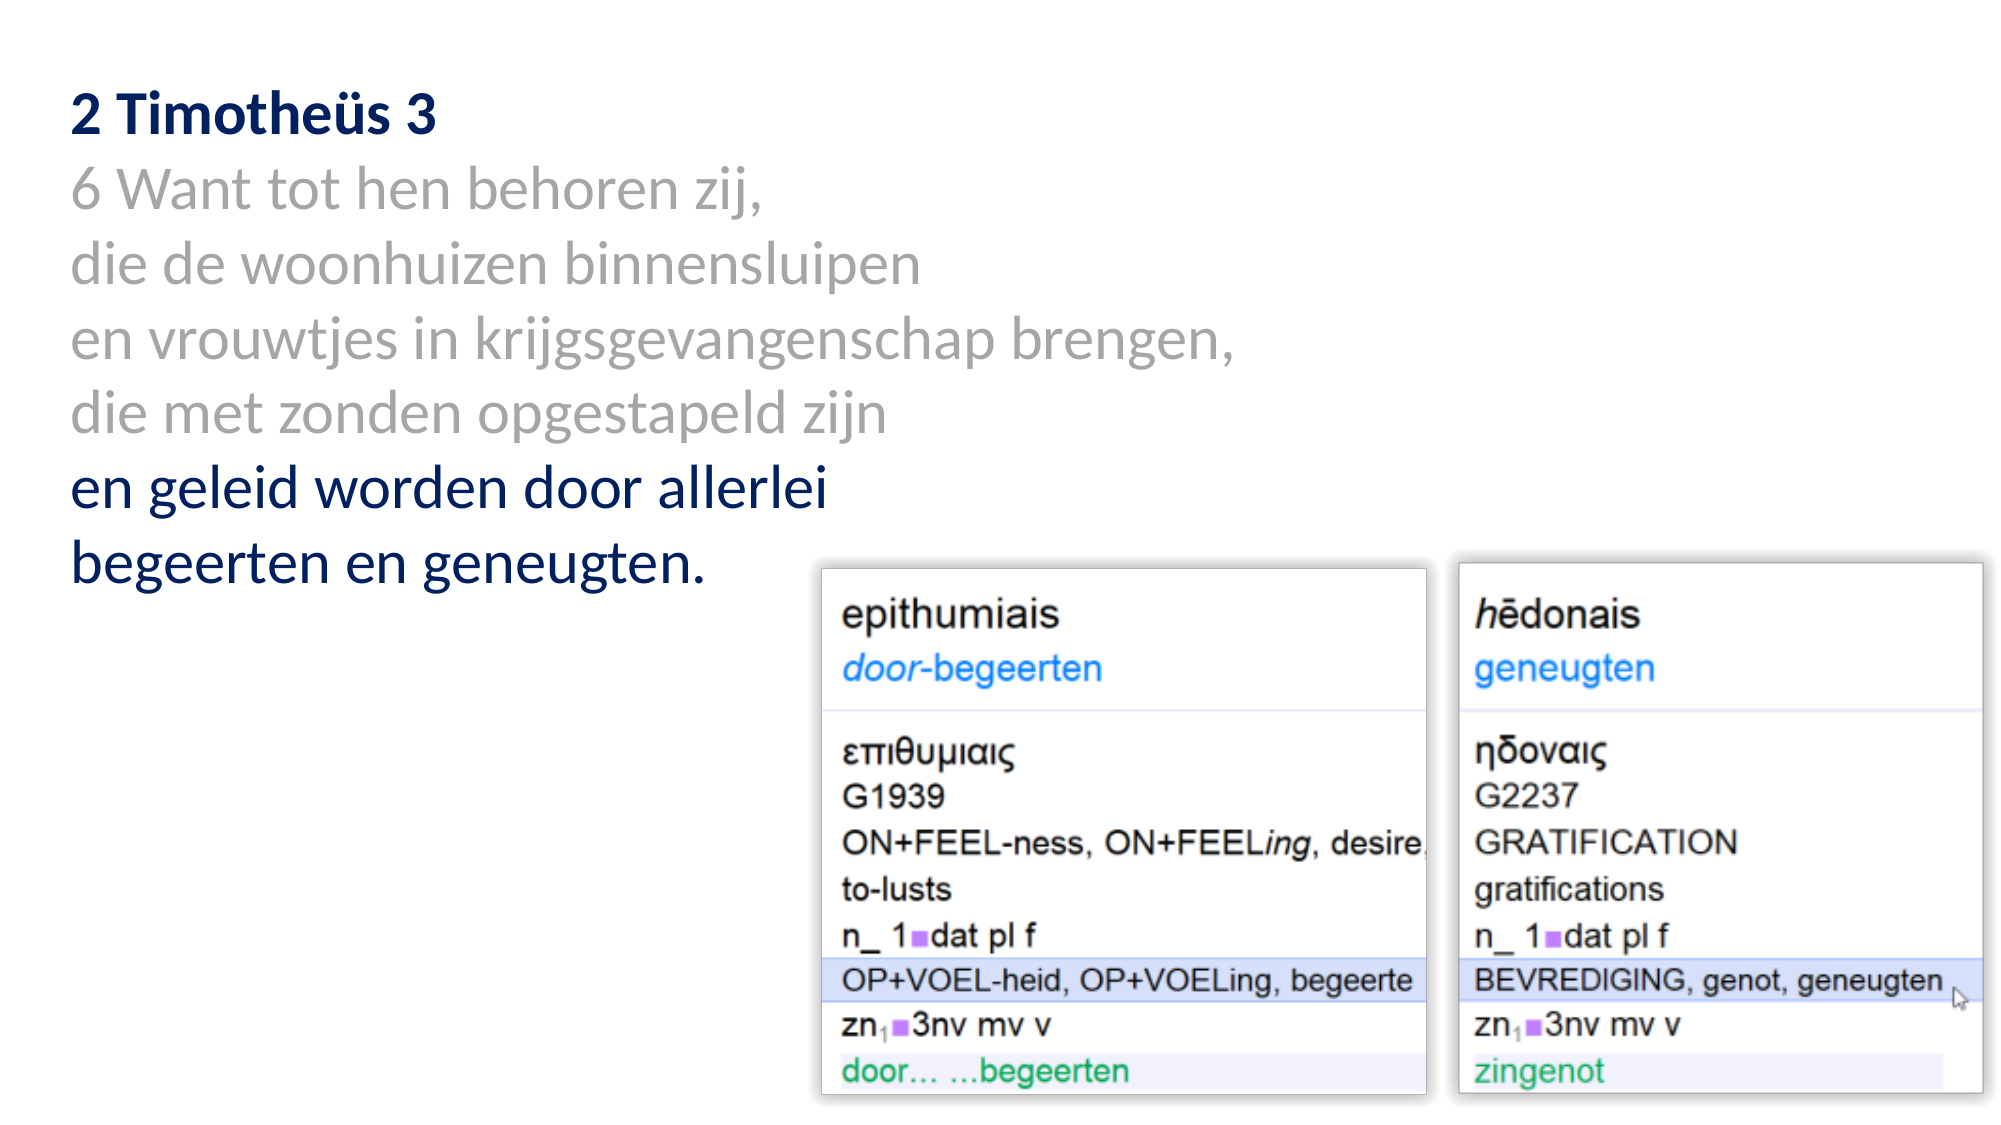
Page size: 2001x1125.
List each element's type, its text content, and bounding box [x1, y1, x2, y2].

picture [805, 545, 2000, 1110]
text_box 2 Timotheüs 3 6 Want tot hen behoren zij, die de woonhuizen binnensluipen en vrouwtjes in krijgsgevangenschap brengen, die met zonden opgestapeld zijn en geleid worden door allerlei begeerten en geneugten. [55, 64, 1921, 604]
